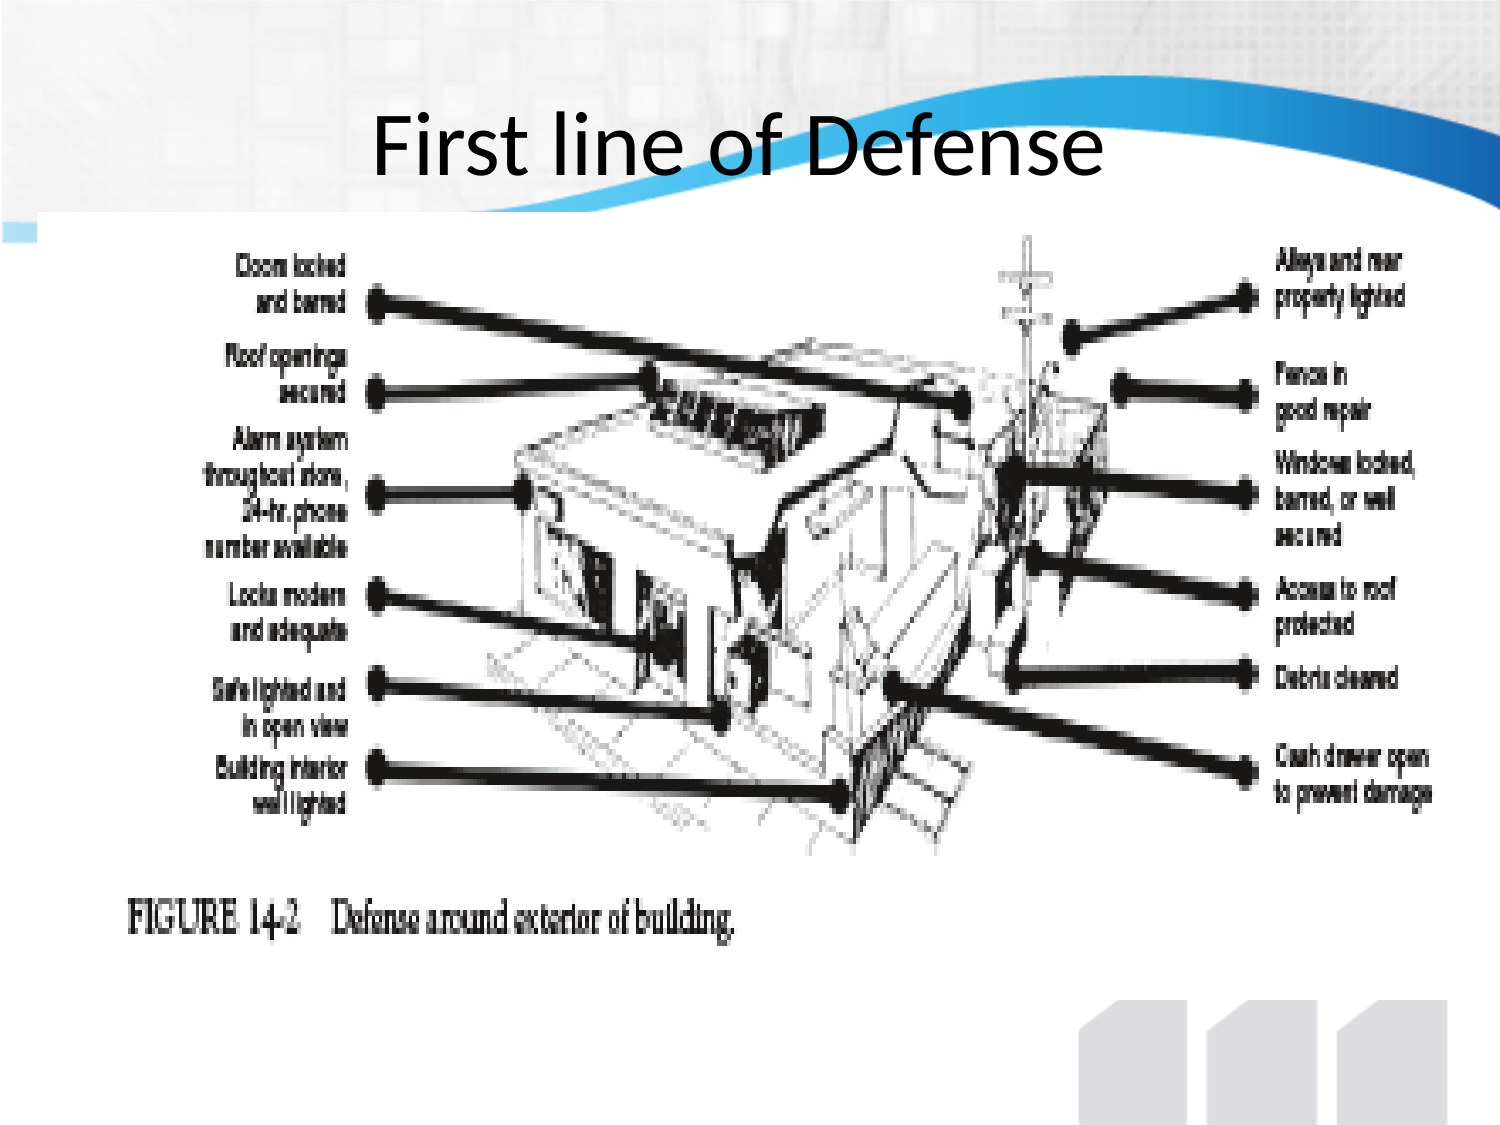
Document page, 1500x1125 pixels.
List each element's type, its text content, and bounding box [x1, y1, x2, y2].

title First line of Defense [75, 45, 1425, 210]
picture [2, 0, 1500, 1125]
